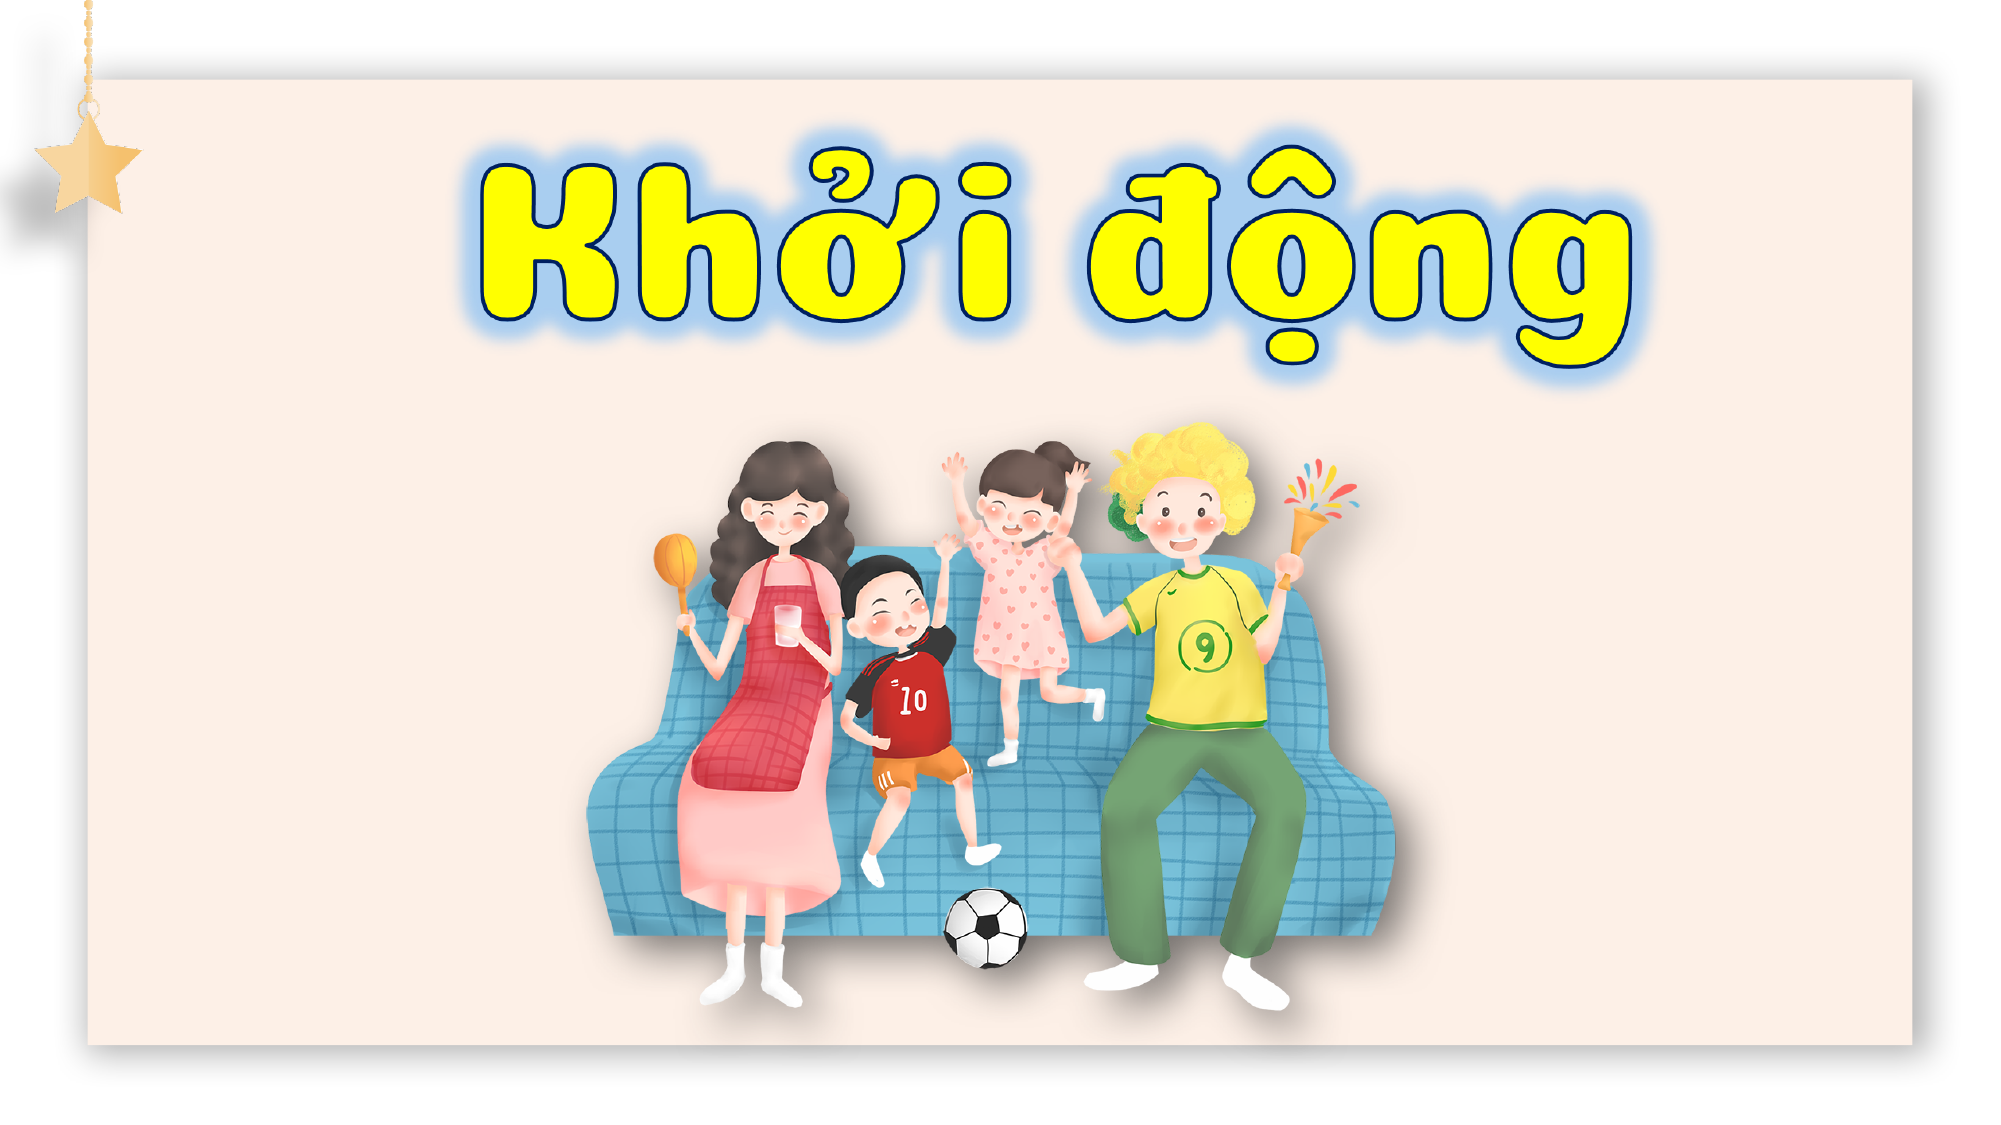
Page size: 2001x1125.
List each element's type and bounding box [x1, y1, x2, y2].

picture [437, 101, 1675, 1045]
text_box [87, 79, 1913, 1046]
picture [0, 0, 172, 286]
